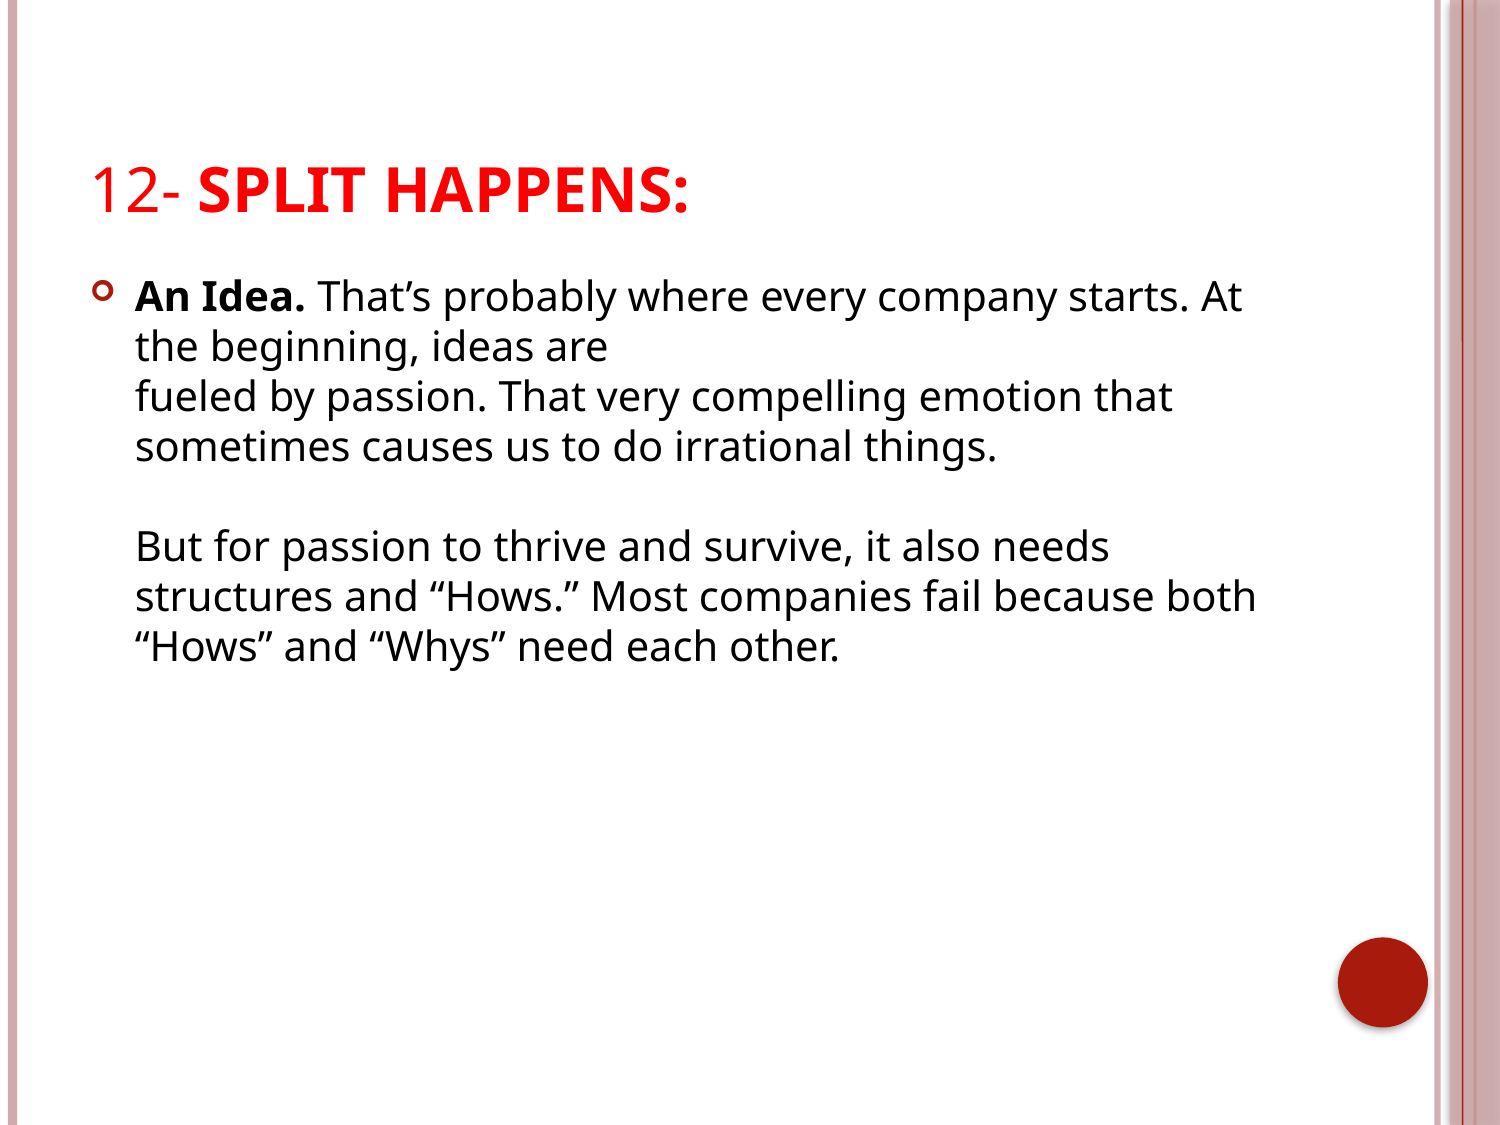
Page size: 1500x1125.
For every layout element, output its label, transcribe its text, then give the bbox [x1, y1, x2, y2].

title 12- Split Happens: [75, 45, 1300, 233]
list An Idea. That’s probably where every company starts. At the beginning, ideas are fueled by passion. That very compelling emotion that sometimes causes us to do irrational things. But for passion to thrive and survive, it also needs structures and “Hows.” Most companies fail because both “Hows” and “Whys” need each other. [75, 262, 1300, 1062]
